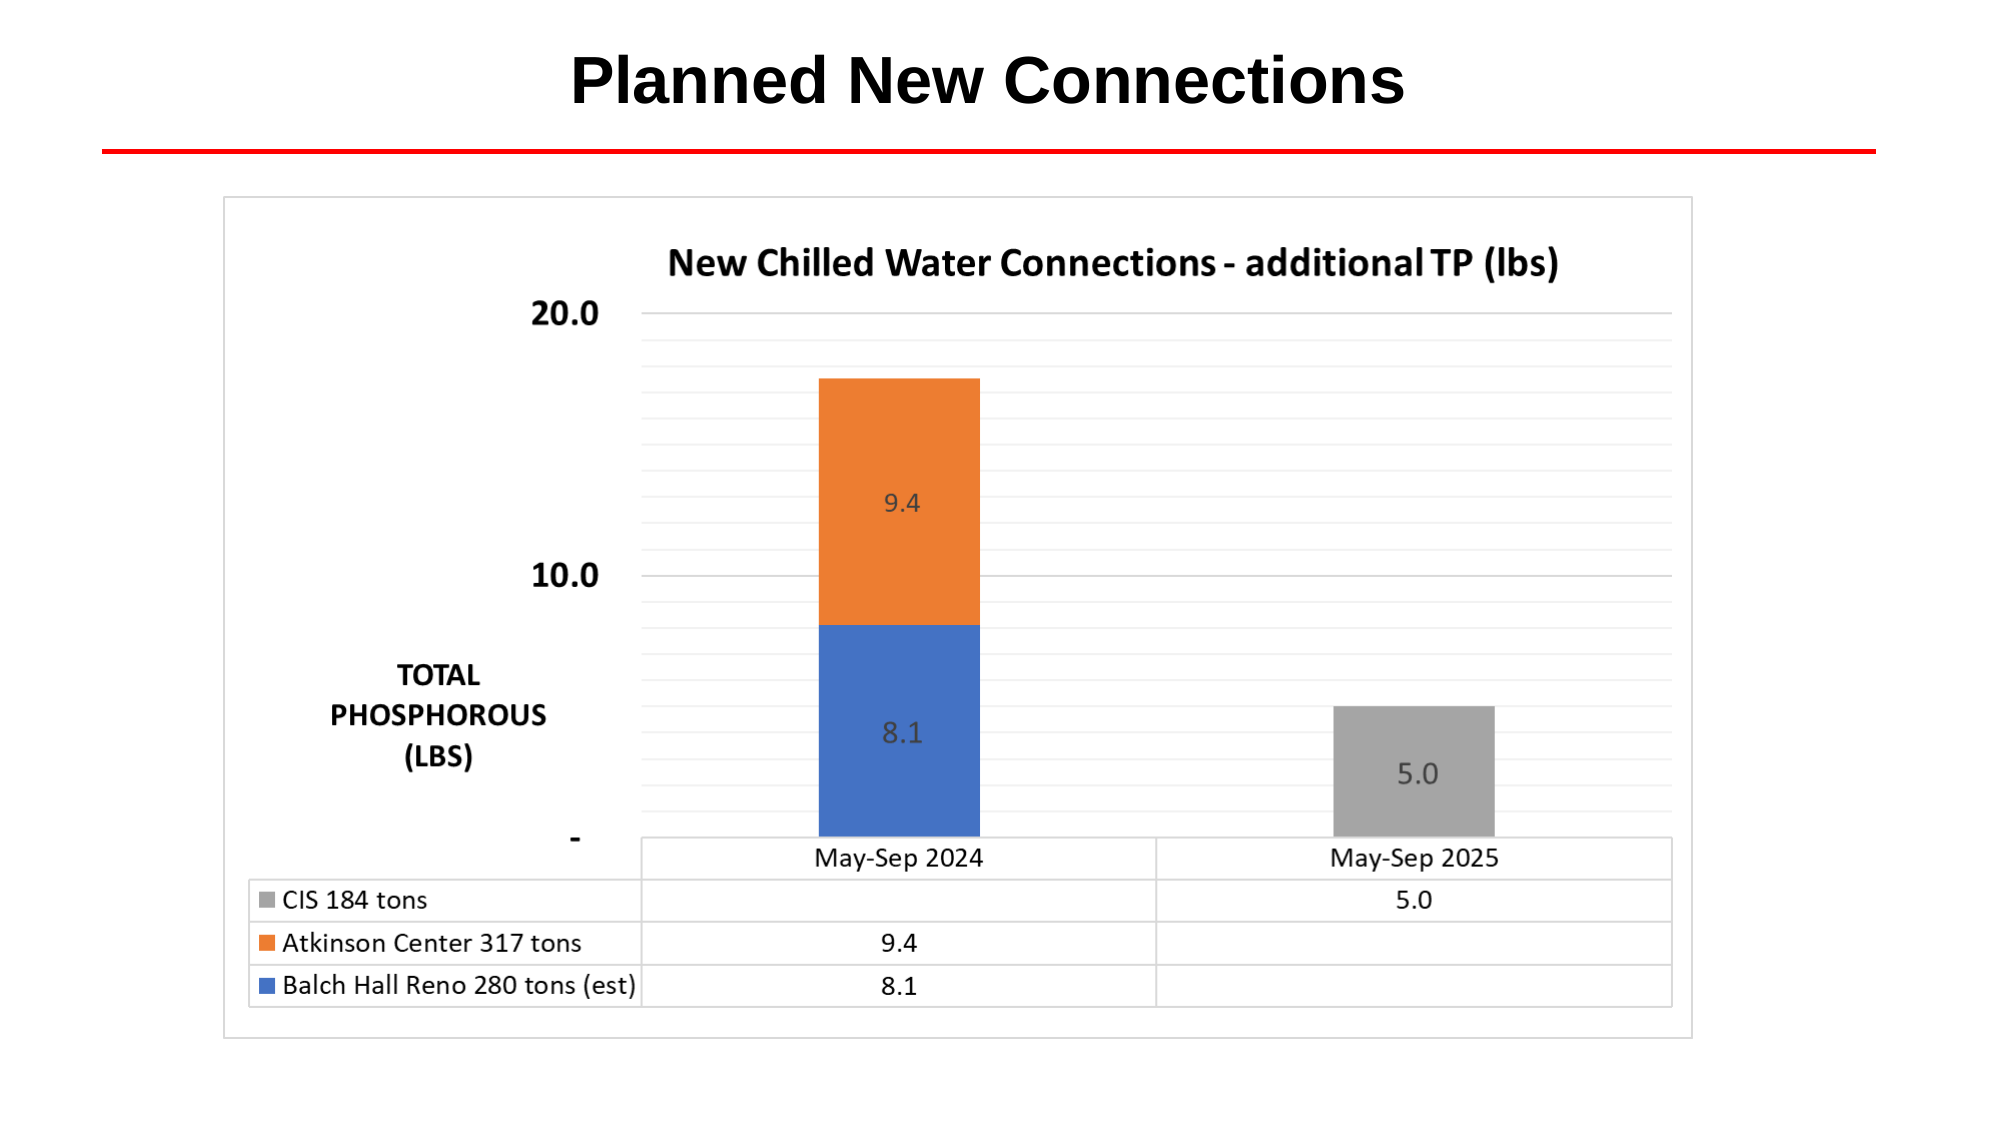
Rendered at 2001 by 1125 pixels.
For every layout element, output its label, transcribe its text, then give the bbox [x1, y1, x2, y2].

text_box Planned New Connections [555, 29, 1423, 125]
picture [223, 196, 1693, 1039]
